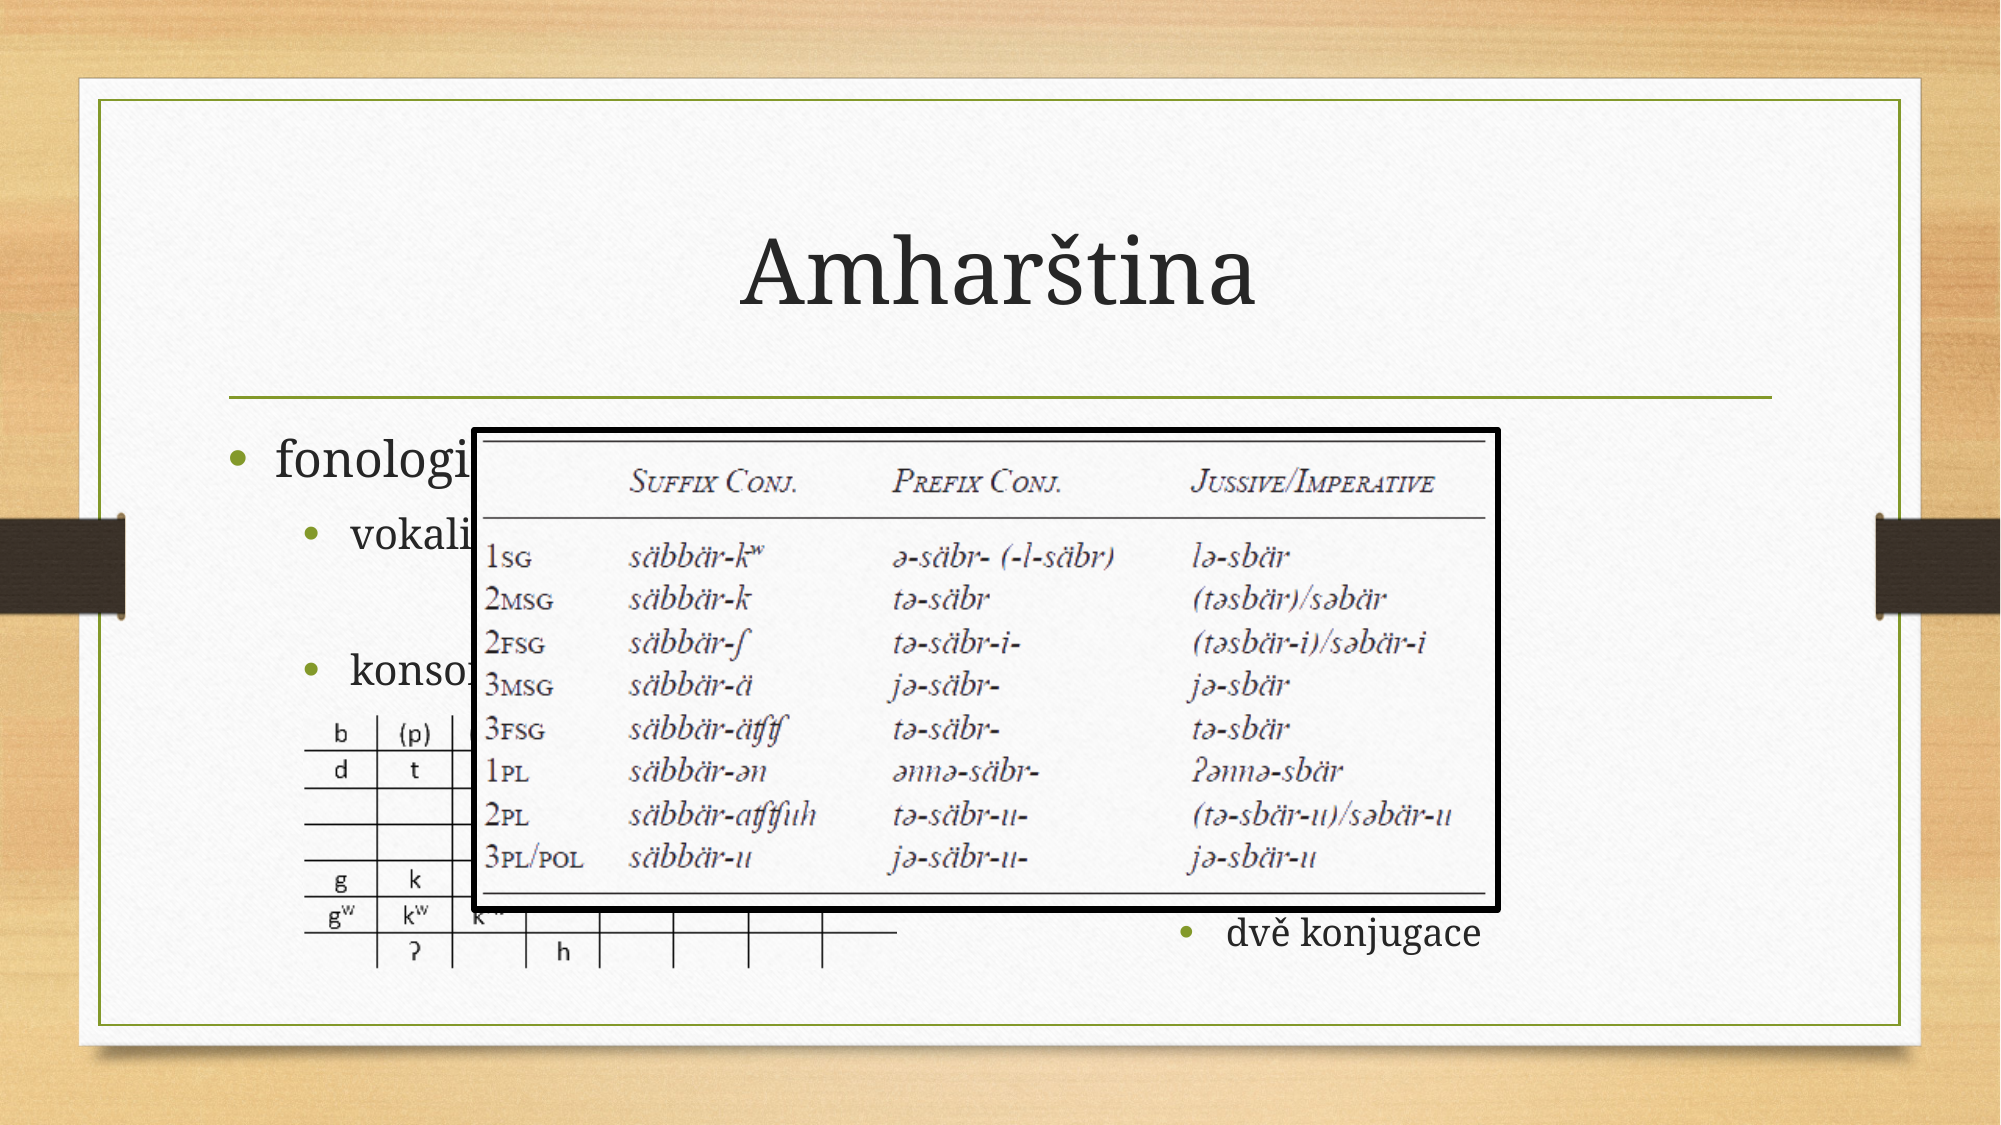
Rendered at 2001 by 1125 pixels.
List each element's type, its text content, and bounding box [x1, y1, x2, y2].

picture [0, 0, 2001, 1125]
list fonologie vokalický inventář konsonantický inventář [213, 420, 987, 963]
list gramatika nominální flexe dva rody dvě čísla ne/určitost pád verbální flexe dvě konjugace [1013, 420, 1788, 1010]
title Amharština [212, 161, 1788, 375]
